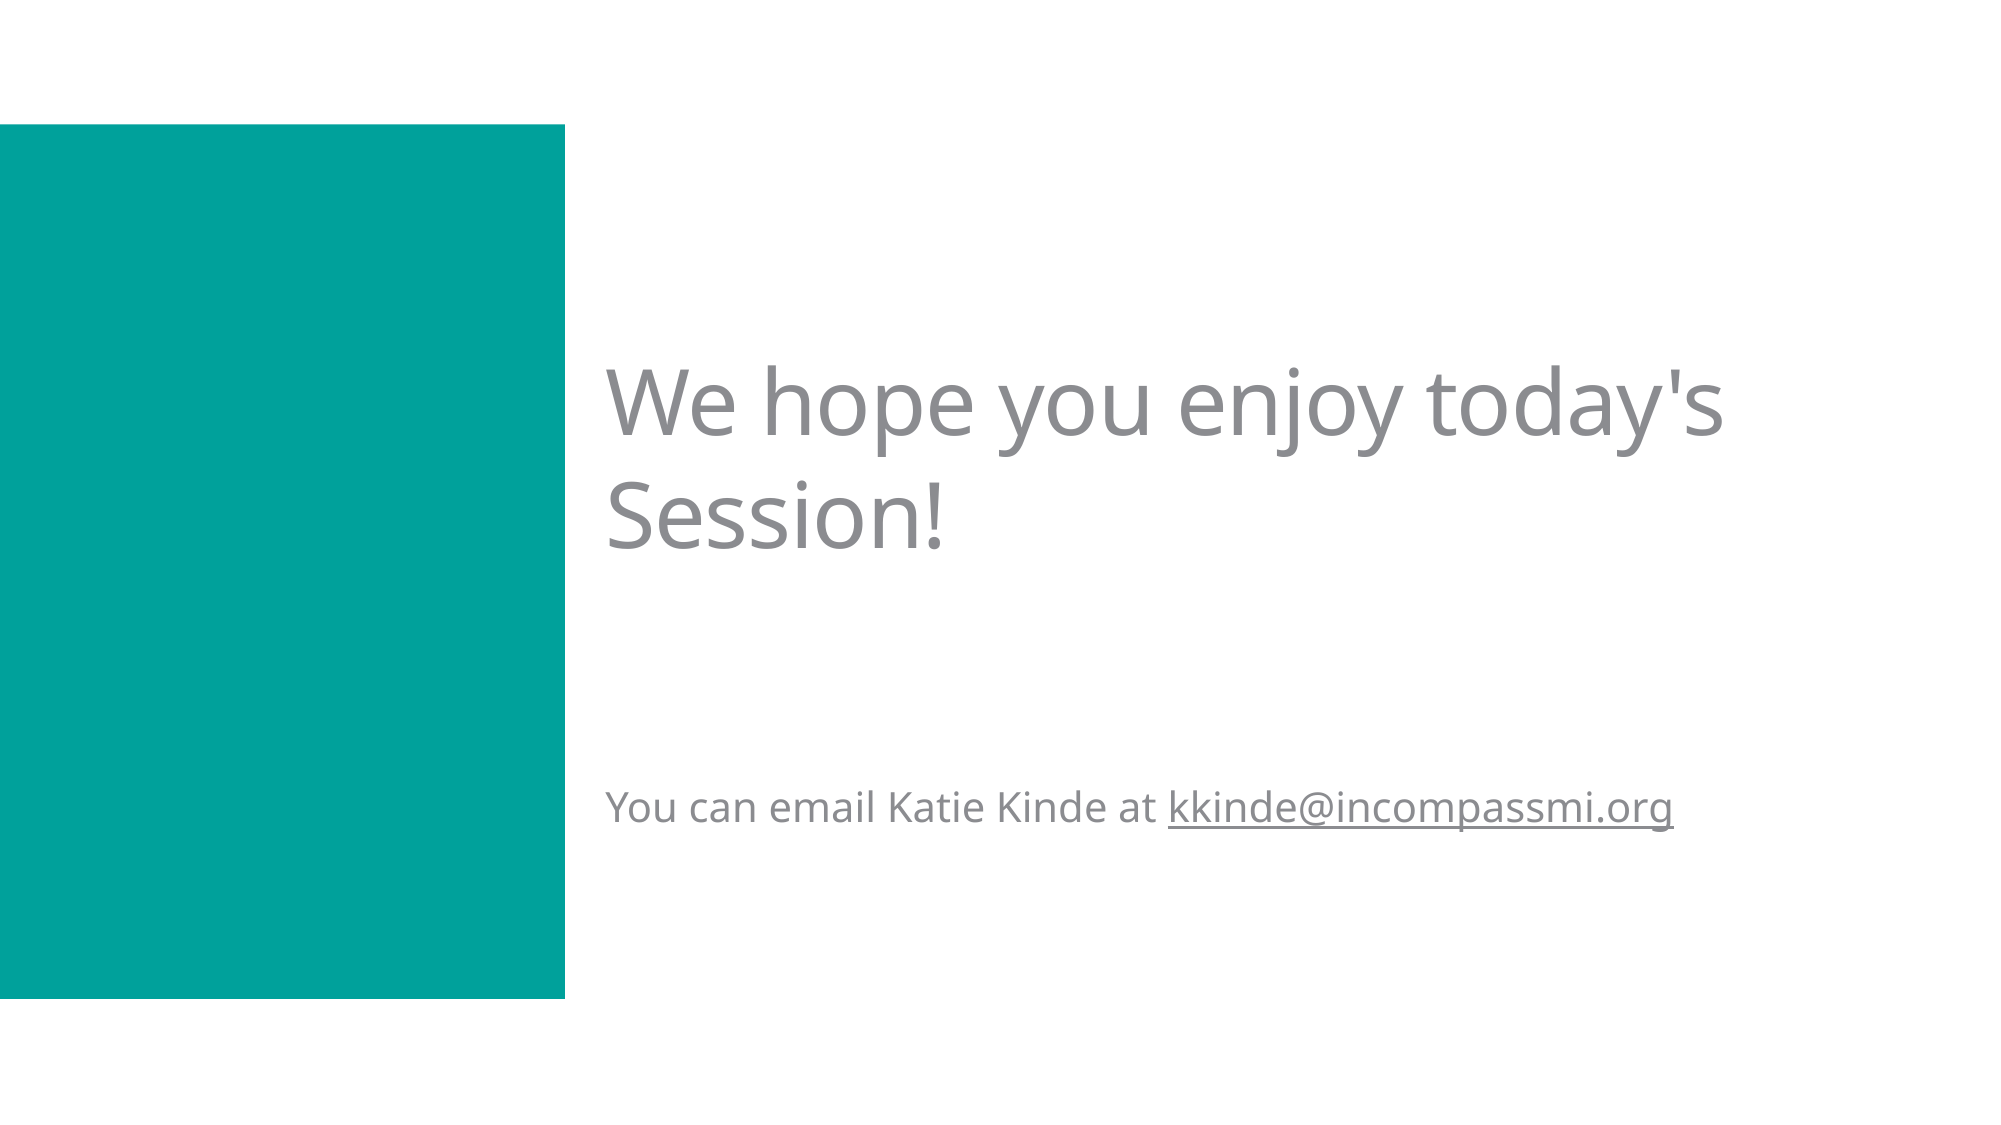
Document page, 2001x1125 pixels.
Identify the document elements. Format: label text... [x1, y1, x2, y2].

list You can email Katie Kinde at kkinde@incompassmi.org [590, 645, 1957, 967]
title We hope you enjoy today's Session! [590, 172, 1770, 579]
